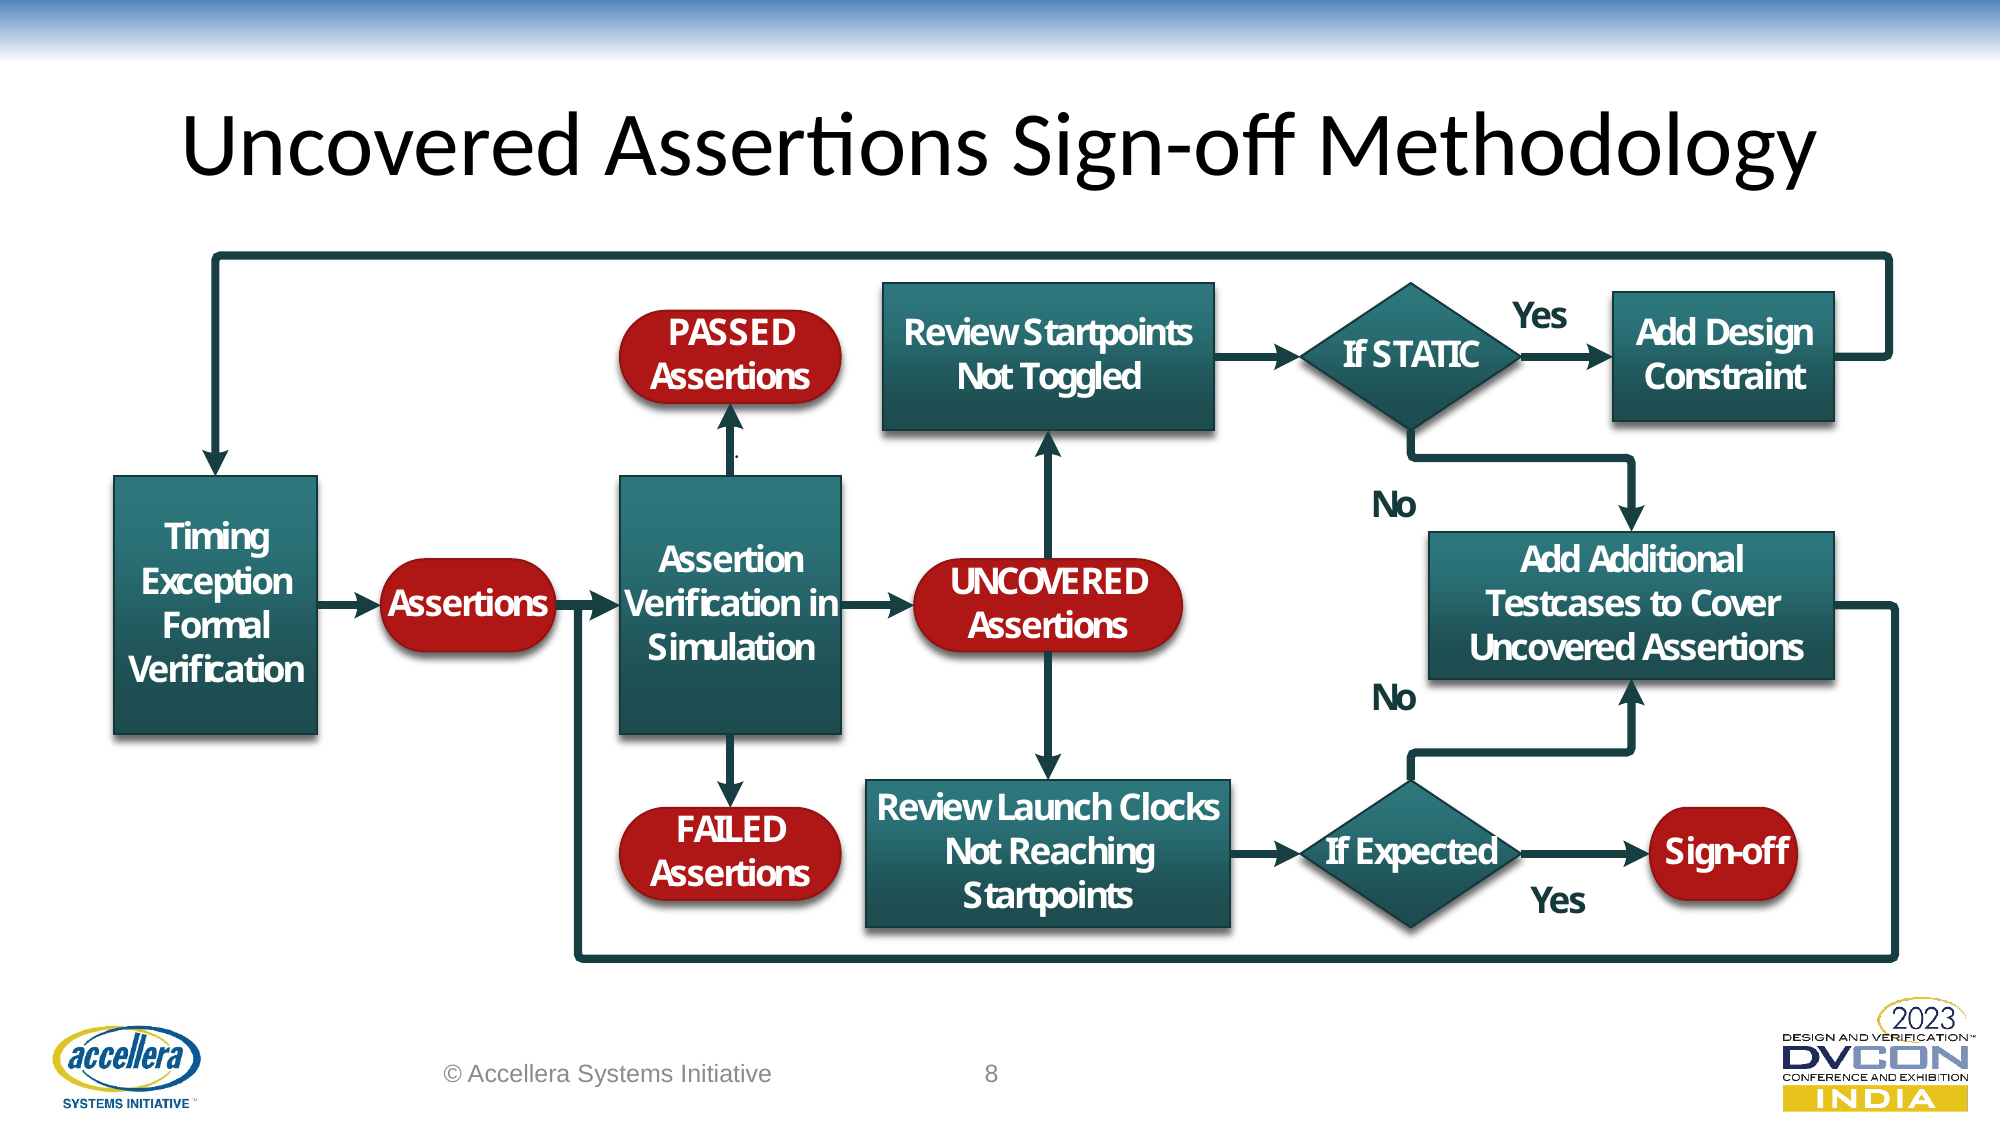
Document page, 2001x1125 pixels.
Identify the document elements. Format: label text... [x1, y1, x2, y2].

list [99, 248, 1901, 965]
title Uncovered Assertions Sign-off Methodology [99, 45, 1900, 233]
slide_number 8 [800, 1042, 1184, 1103]
picture [1782, 996, 1976, 1112]
picture [48, 1021, 204, 1112]
footer © Accellera Systems Initiative [366, 1042, 800, 1103]
